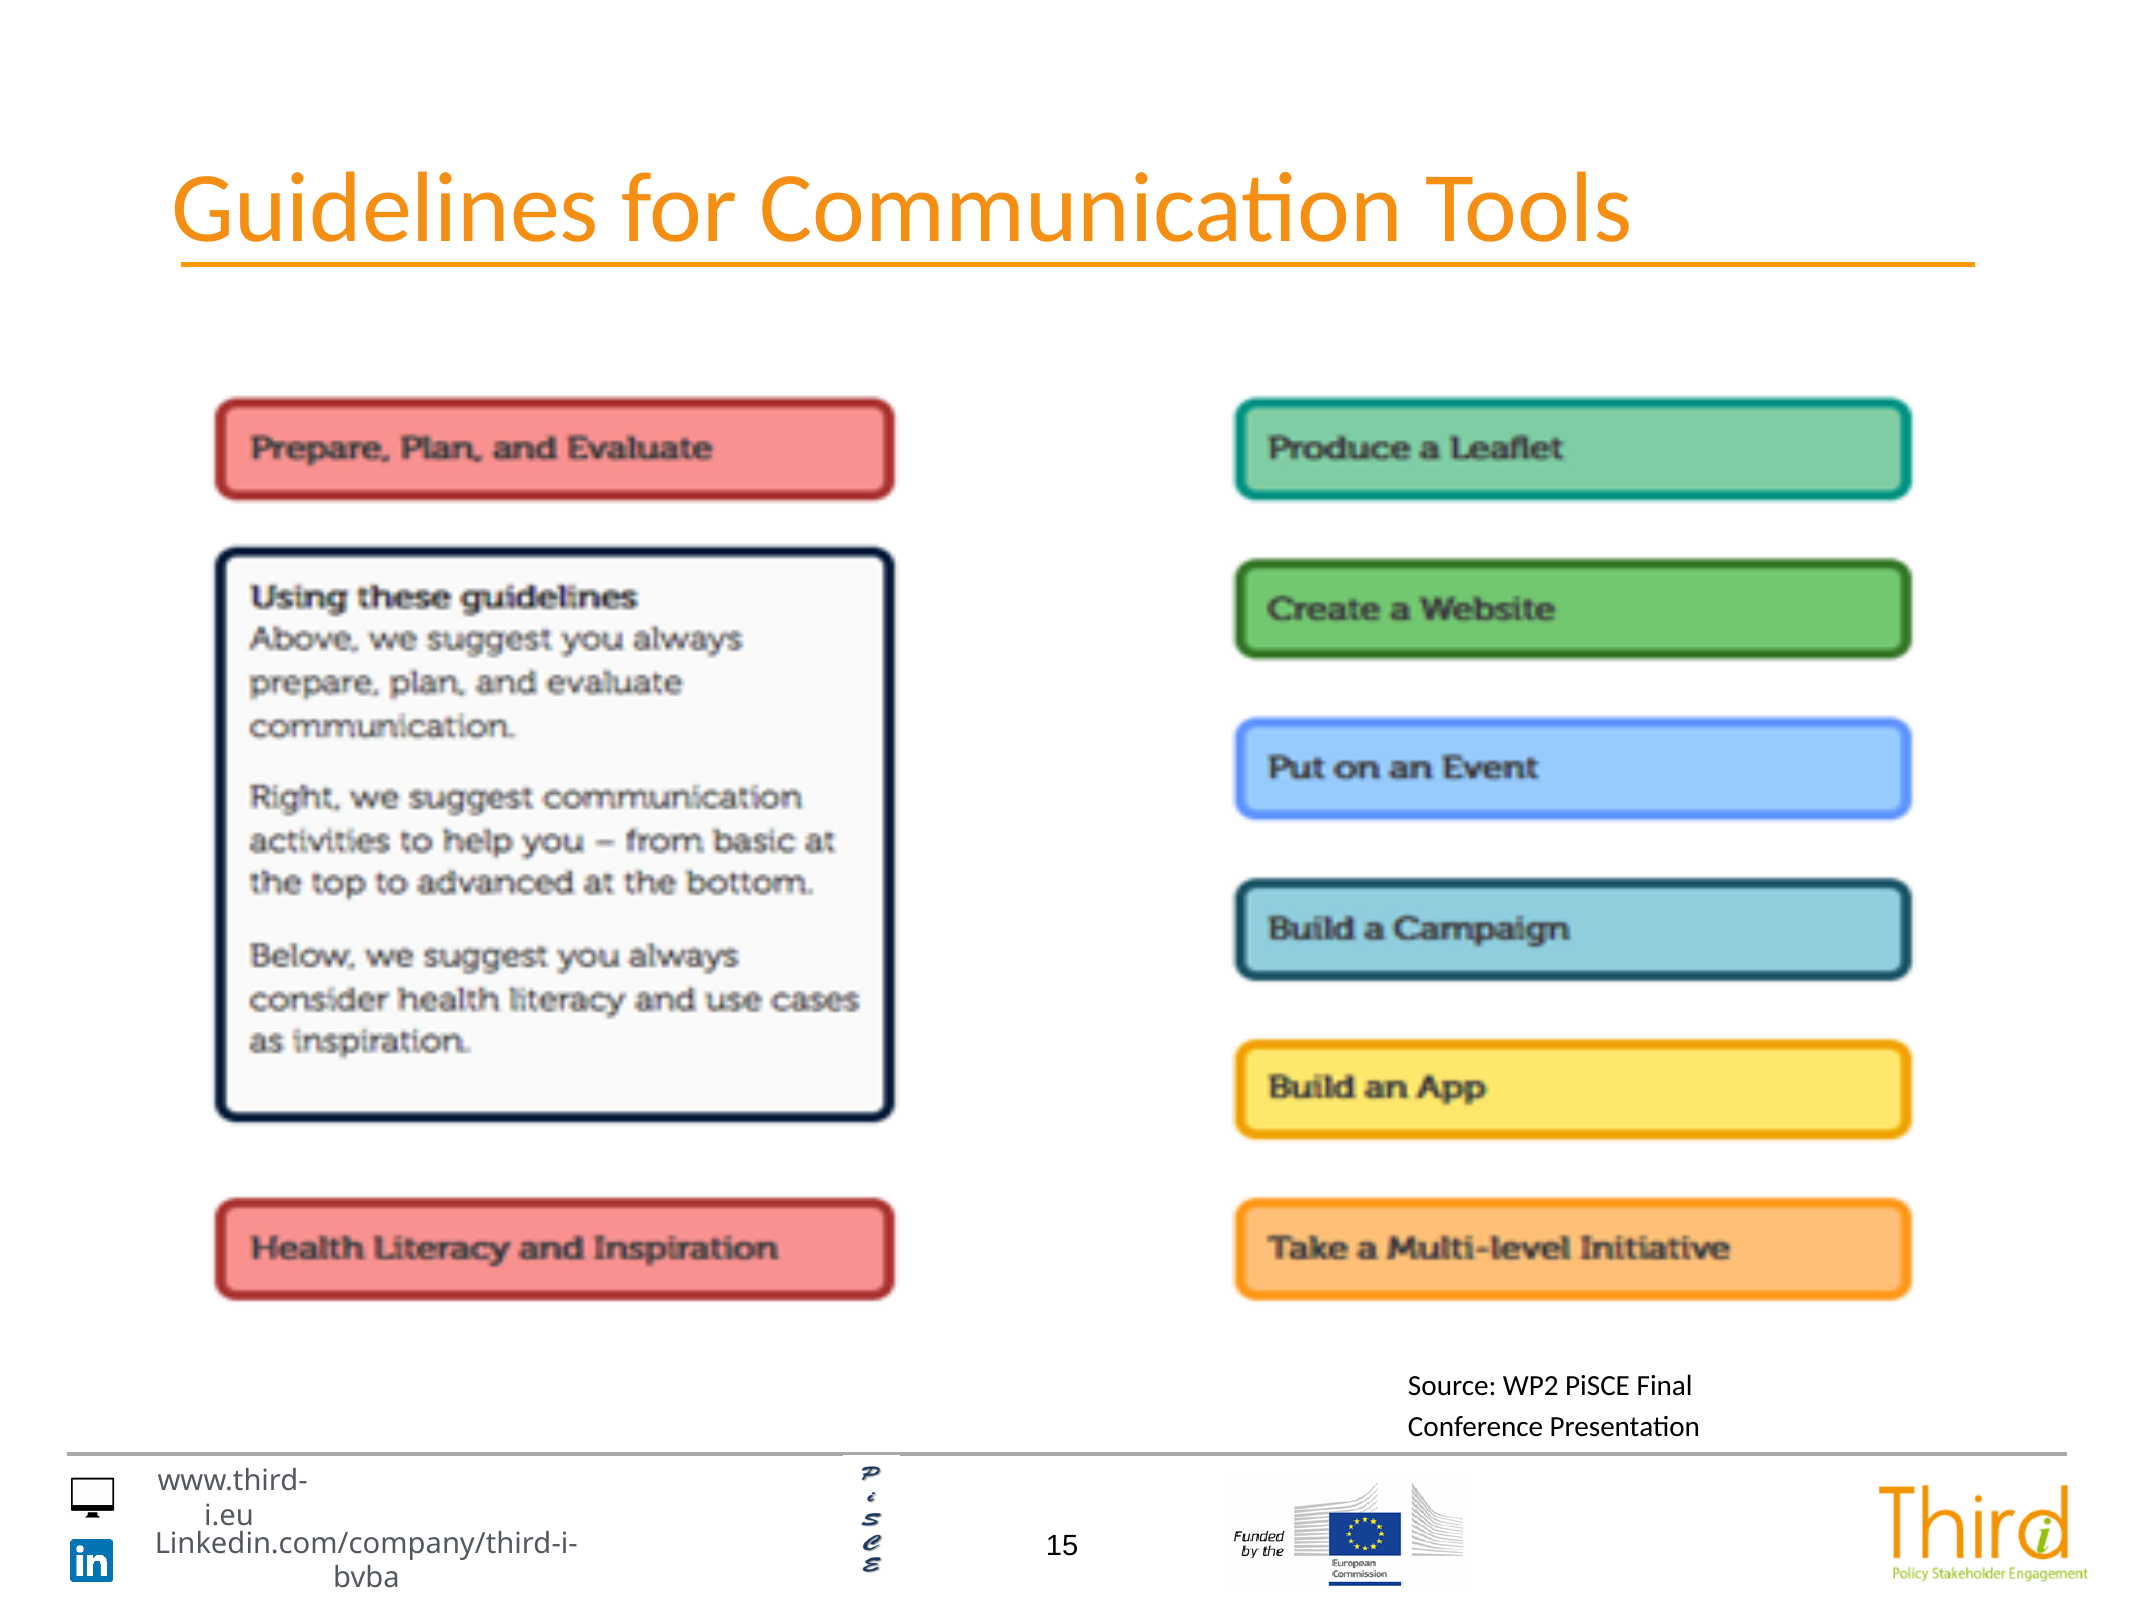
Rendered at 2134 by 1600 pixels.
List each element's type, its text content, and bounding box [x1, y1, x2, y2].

picture [197, 369, 1952, 1326]
picture [843, 1455, 901, 1591]
title Guidelines for Communication Tools [156, 128, 1978, 276]
picture [70, 1476, 116, 1520]
picture [1230, 1478, 1471, 1590]
text_box Source: WP2 PiSCE Final Conference Presentation [1392, 1346, 1753, 1458]
picture [70, 1539, 113, 1582]
slide_number 15 [1037, 1517, 1094, 1577]
picture [1874, 1467, 2123, 1600]
